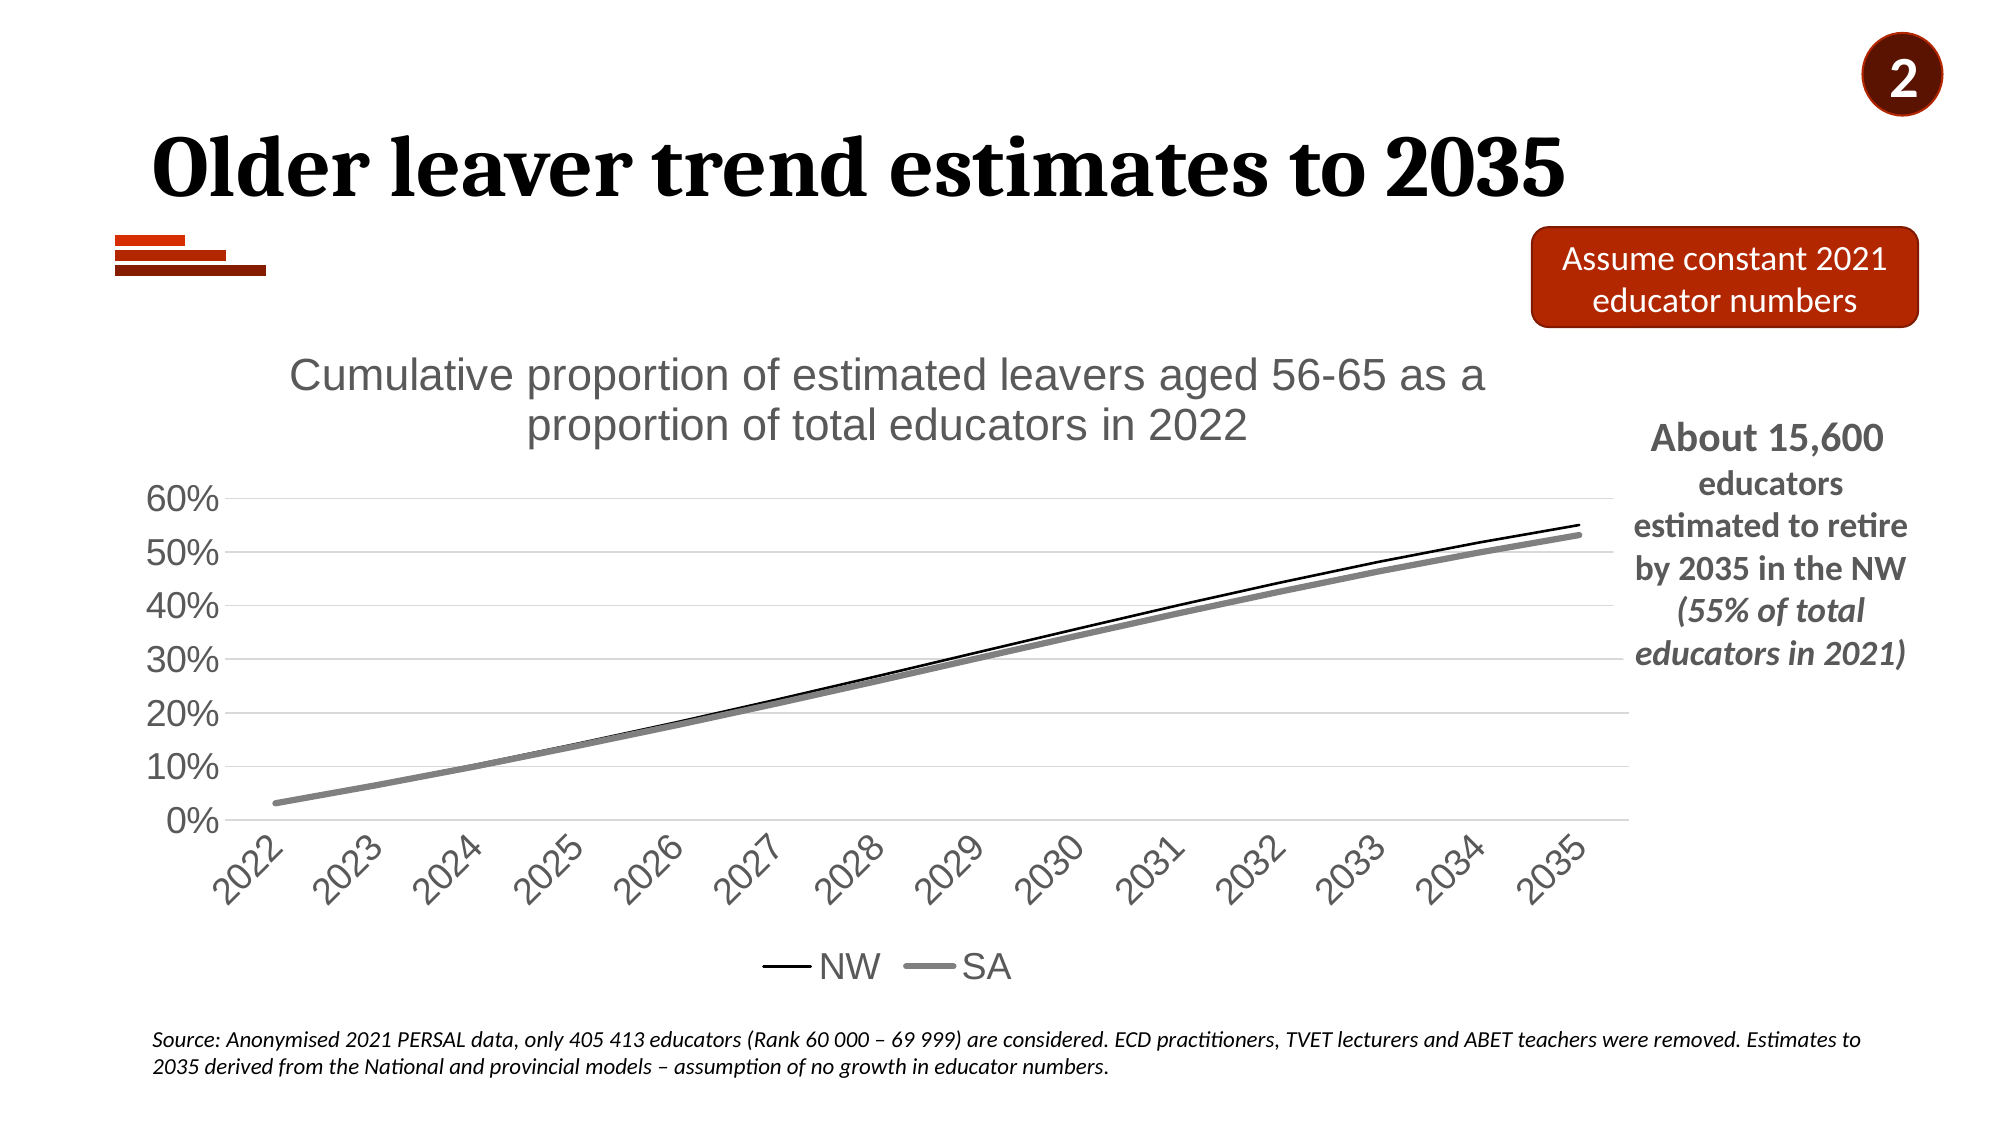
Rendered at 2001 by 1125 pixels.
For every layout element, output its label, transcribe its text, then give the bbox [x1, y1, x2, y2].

text_box 2 [1862, 32, 1943, 116]
text_box Source: Anonymised 2021 PERSAL data, only 405 413 educators (Rank 60 000 – 69 999) are considered. ECD practitioners, TVET lecturers and ABET teachers were removed. Estimates to 2035 derived from the National and provincial models – assumption of no growth in educator numbers. [137, 1024, 1895, 1080]
text_box Assume constant 2021 educator numbers [1531, 227, 1919, 328]
text_box About 15,600 educators estimated to retire by 2035 in the NW (55% of total educators in 2021) [1666, 406, 1929, 677]
chart [114, 314, 1661, 996]
title Older leaver trend estimates to 2035 [137, 59, 1863, 278]
